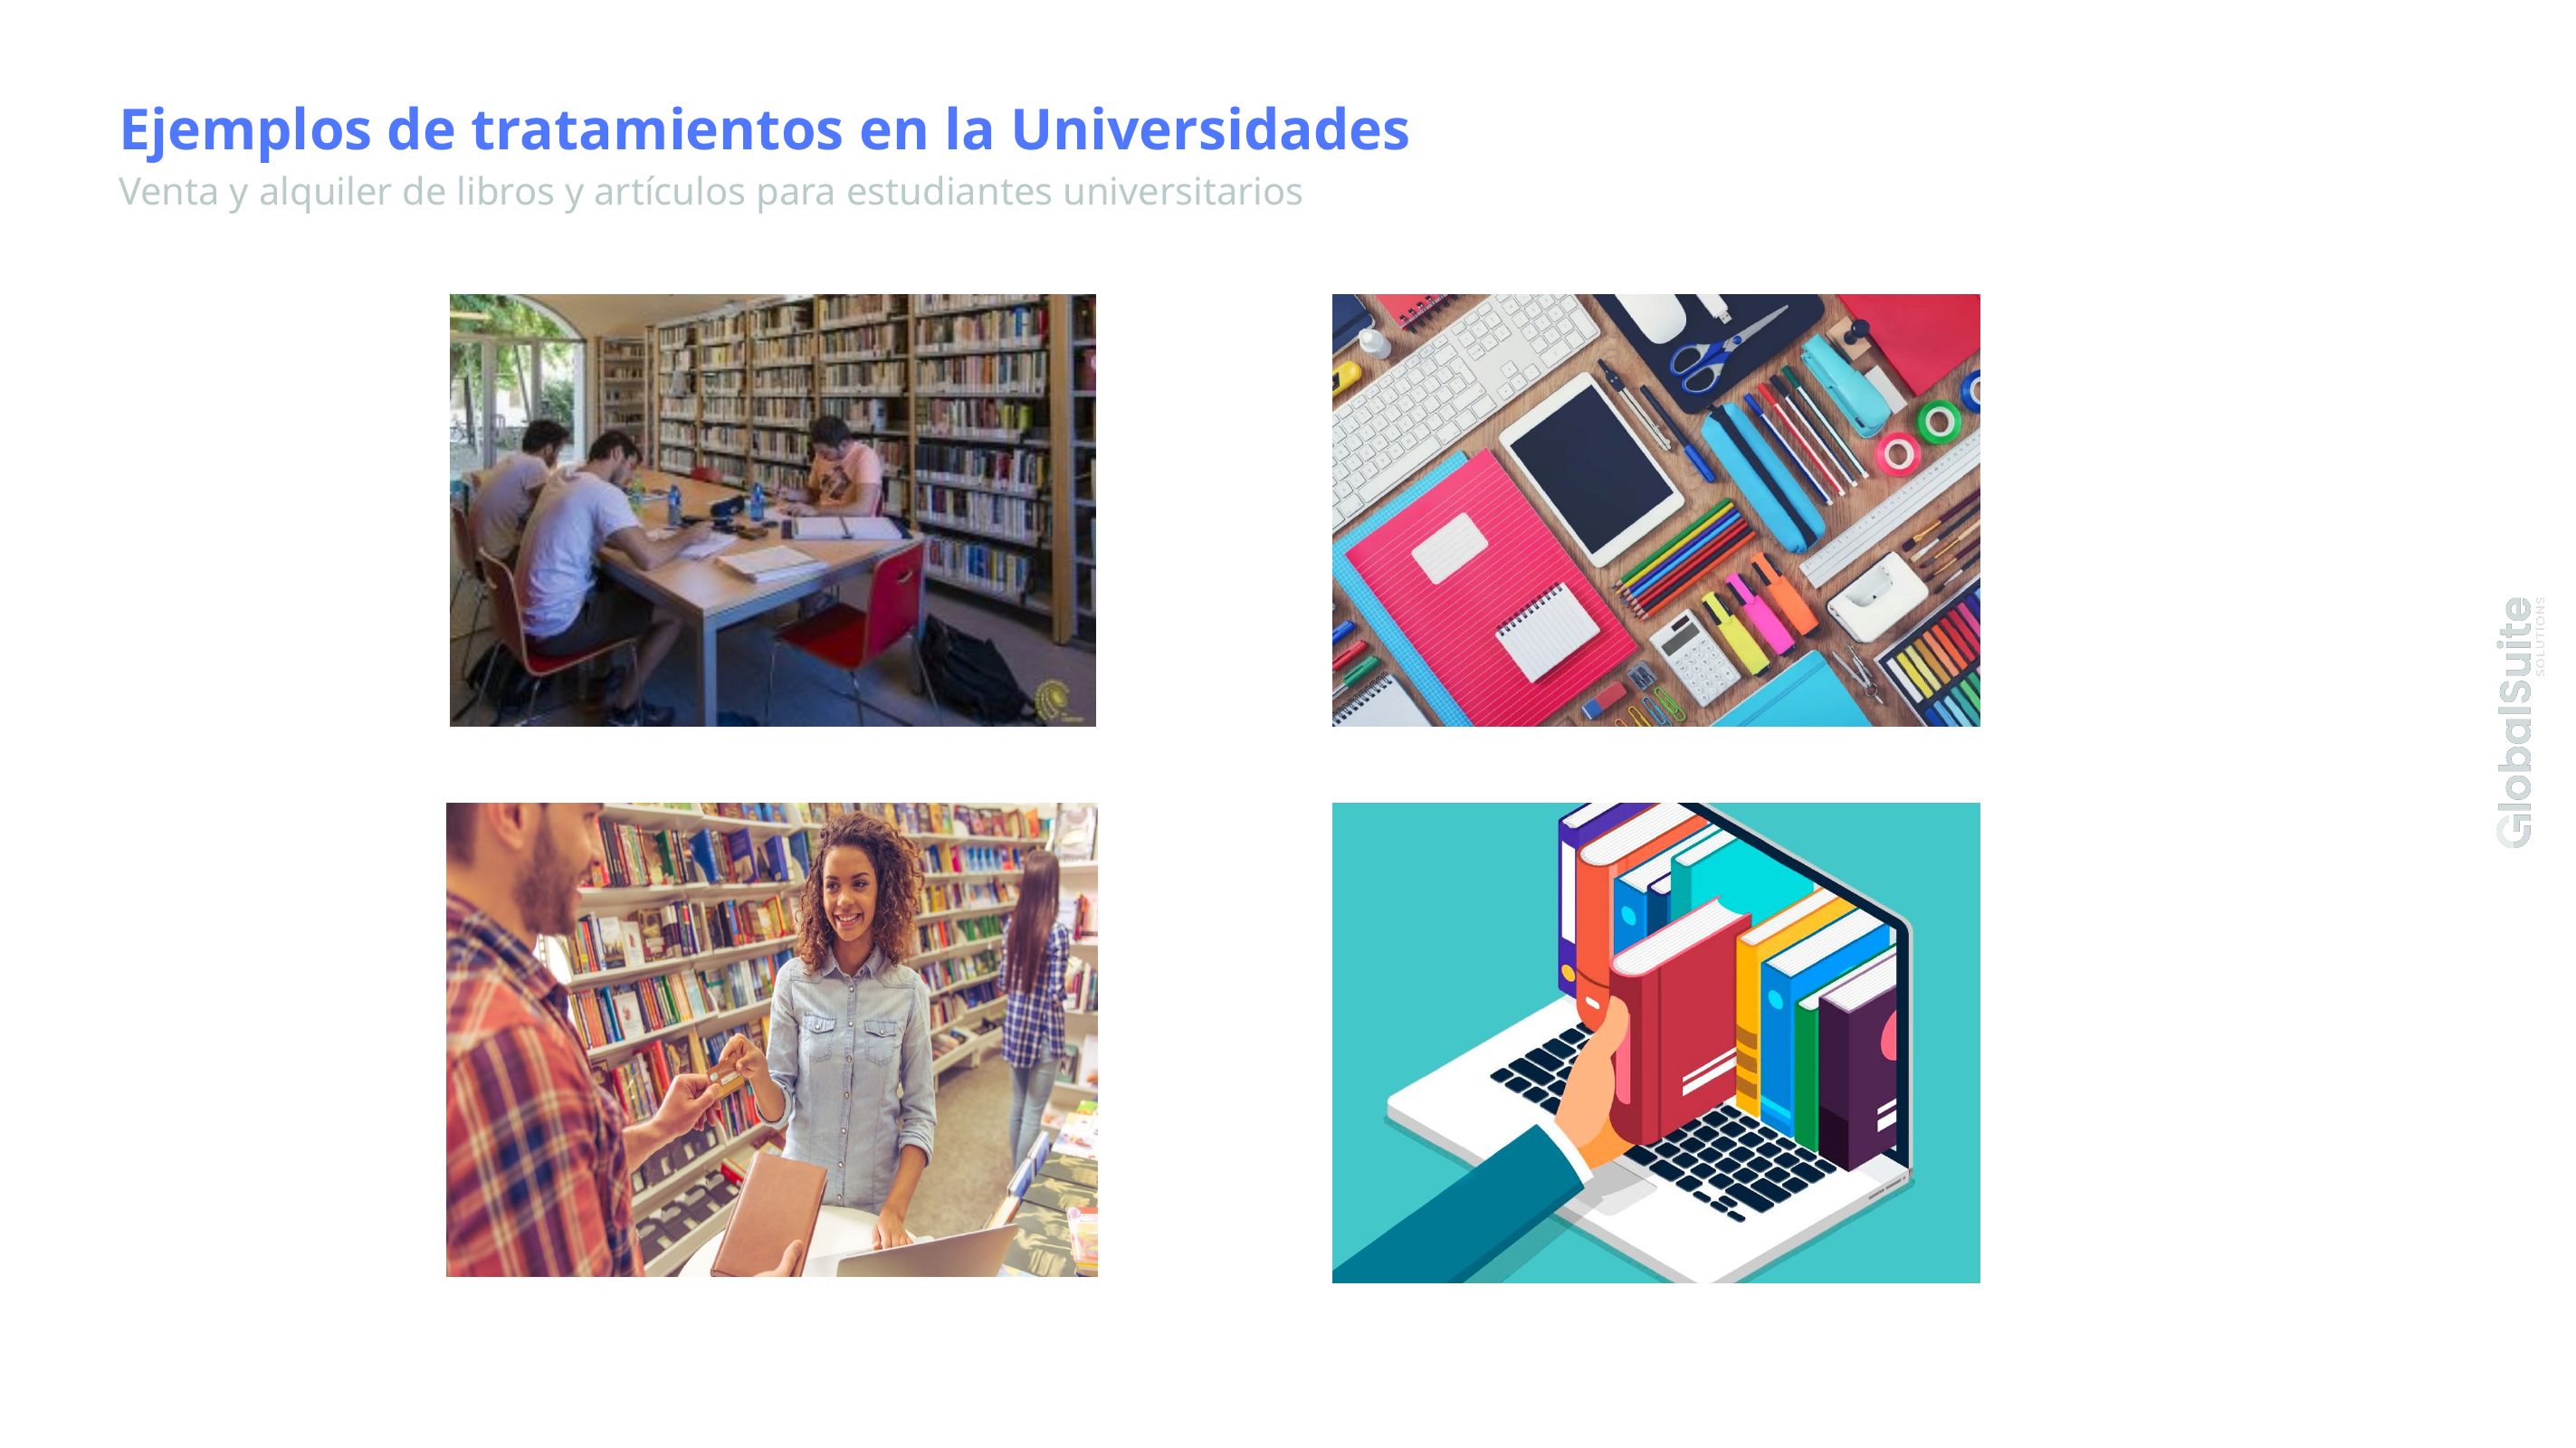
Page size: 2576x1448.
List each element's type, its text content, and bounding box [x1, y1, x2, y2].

picture [1332, 294, 1981, 727]
list Venta y alquiler de libros y artículos para estudiantes universitarios [119, 167, 1458, 259]
picture [450, 294, 1096, 728]
picture [2497, 598, 2544, 848]
list Ejemplos de tratamientos en la Universidades [119, 93, 1458, 163]
picture [446, 803, 1099, 1277]
picture [1332, 803, 1981, 1283]
